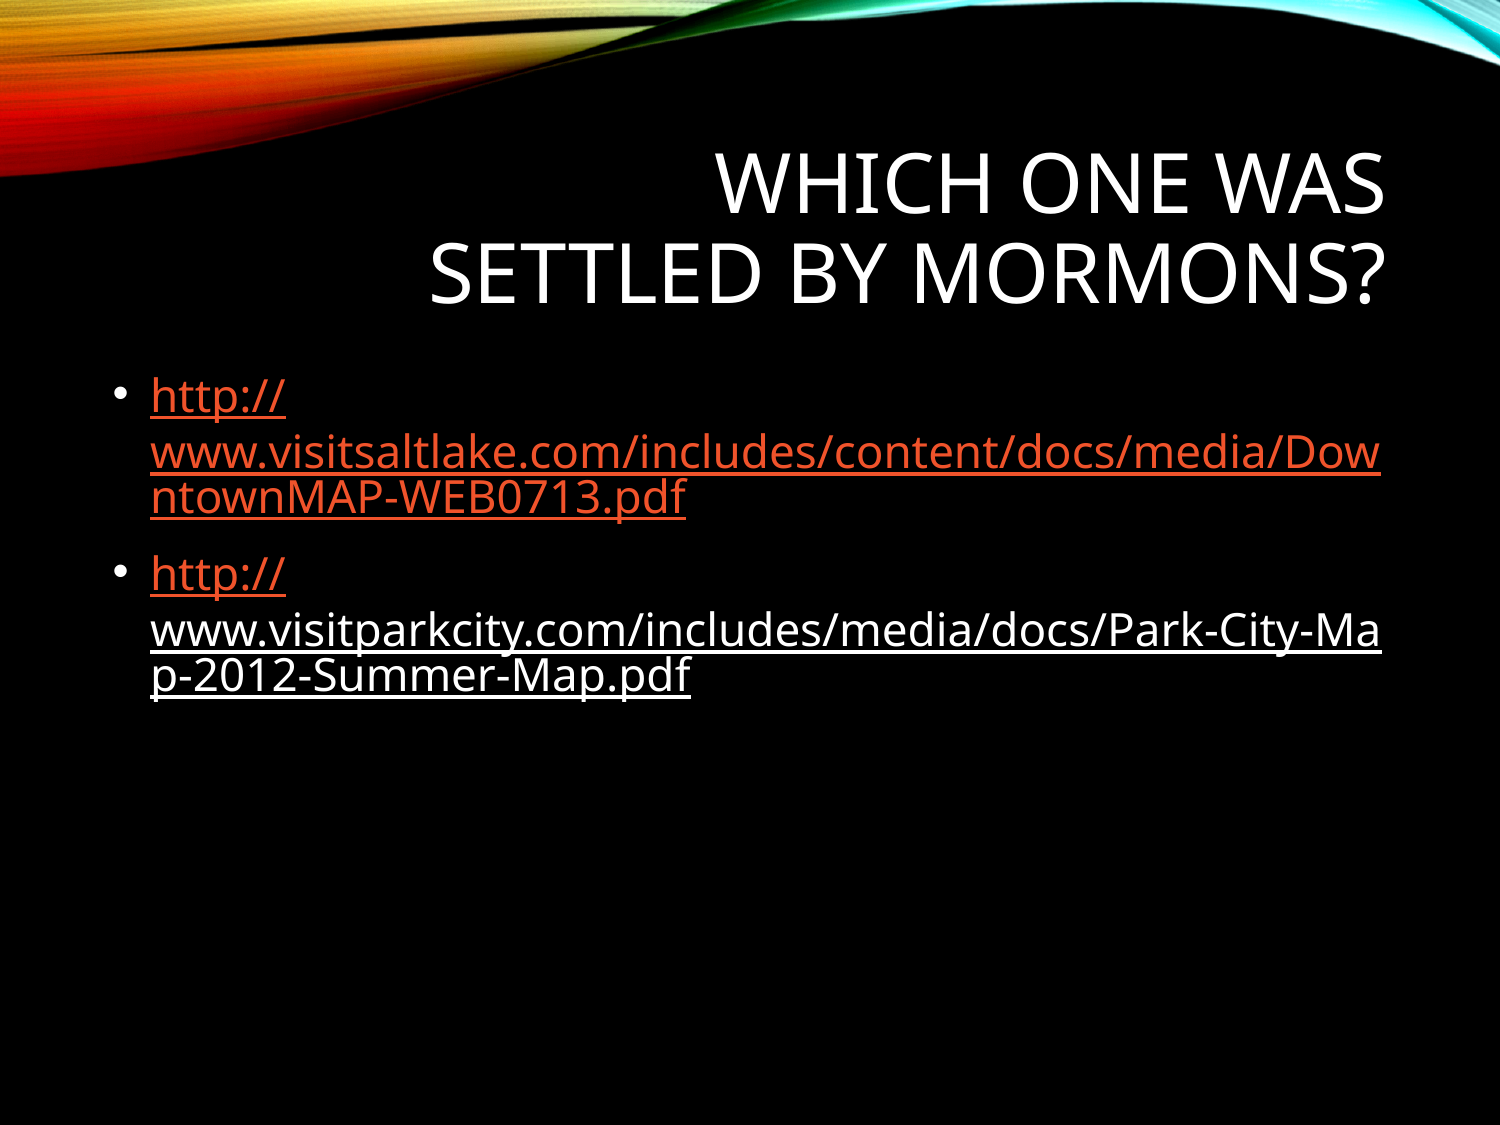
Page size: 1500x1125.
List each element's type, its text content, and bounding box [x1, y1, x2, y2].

picture [0, 0, 1500, 178]
title Which one was settled by Mormons? [356, 125, 1403, 338]
list http://www.visitsaltlake.com/includes/content/docs/media/DowntownMAP-WEB0713.pdf http://www.visitparkcity.com/includes/media/docs/Park-City-Map-2012-Summer-Map.pdf [97, 360, 1403, 1028]
